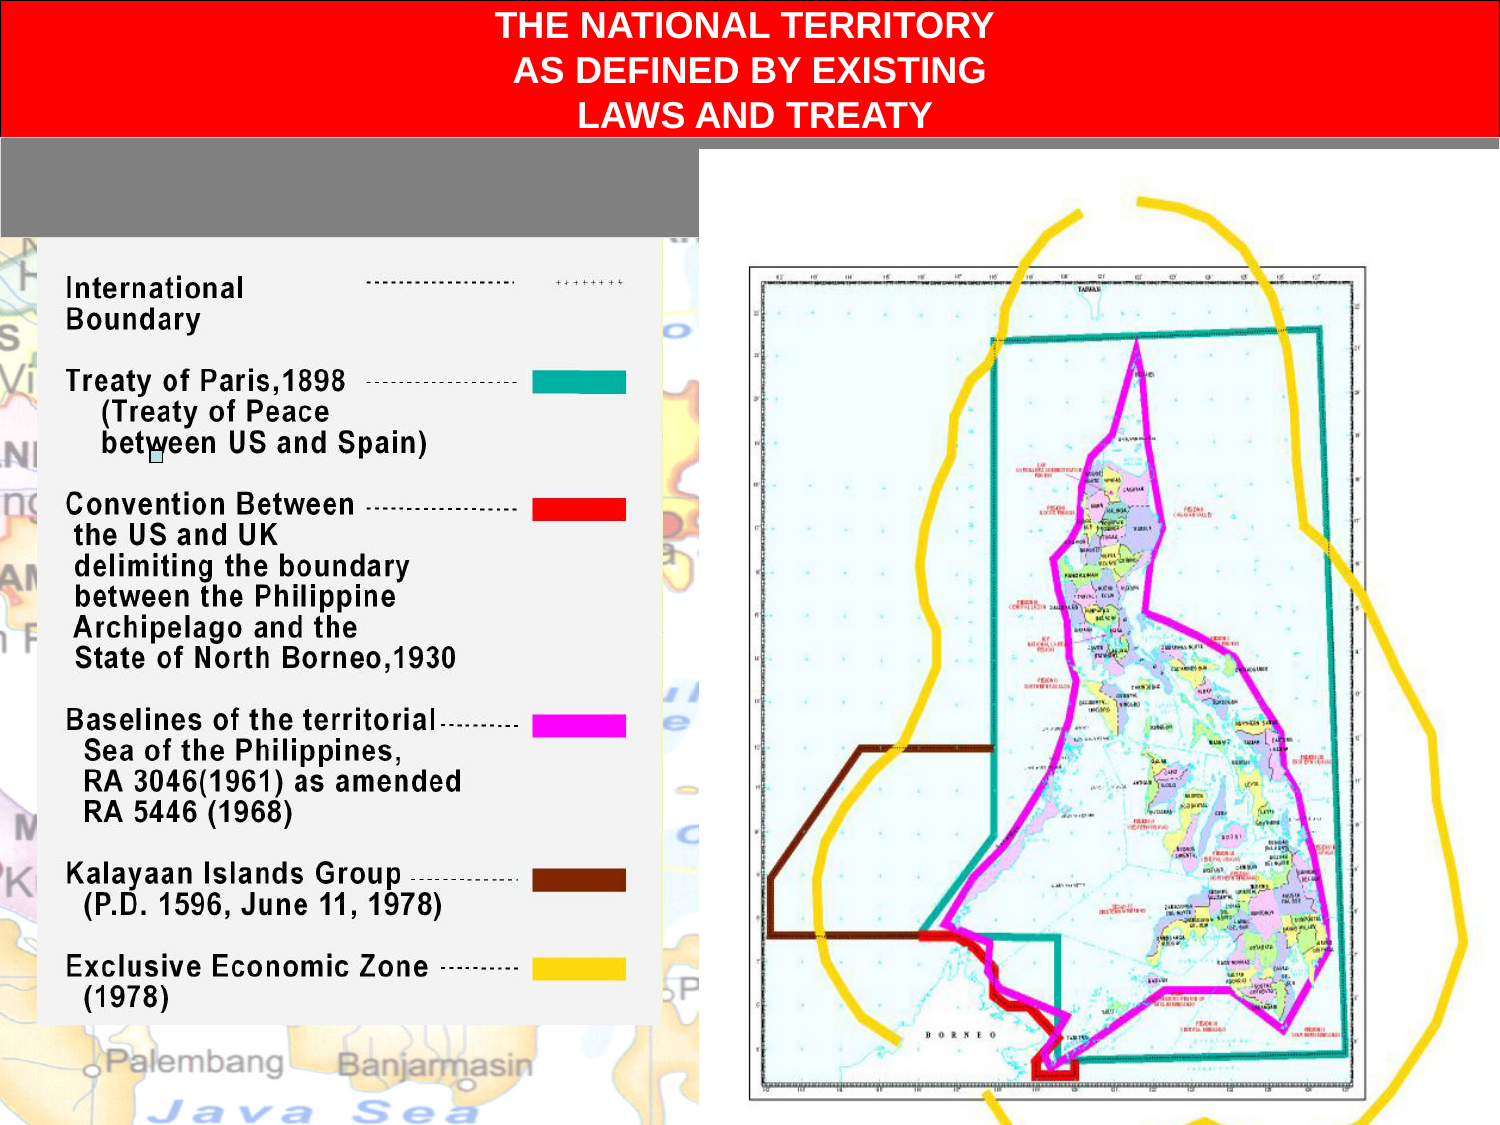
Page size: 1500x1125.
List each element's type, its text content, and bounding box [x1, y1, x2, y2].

text_box THE NATIONAL TERRITORY AS DEFINED BY EXISTING LAWS AND TREATY [0, 0, 1500, 99]
picture [0, 99, 1500, 1125]
